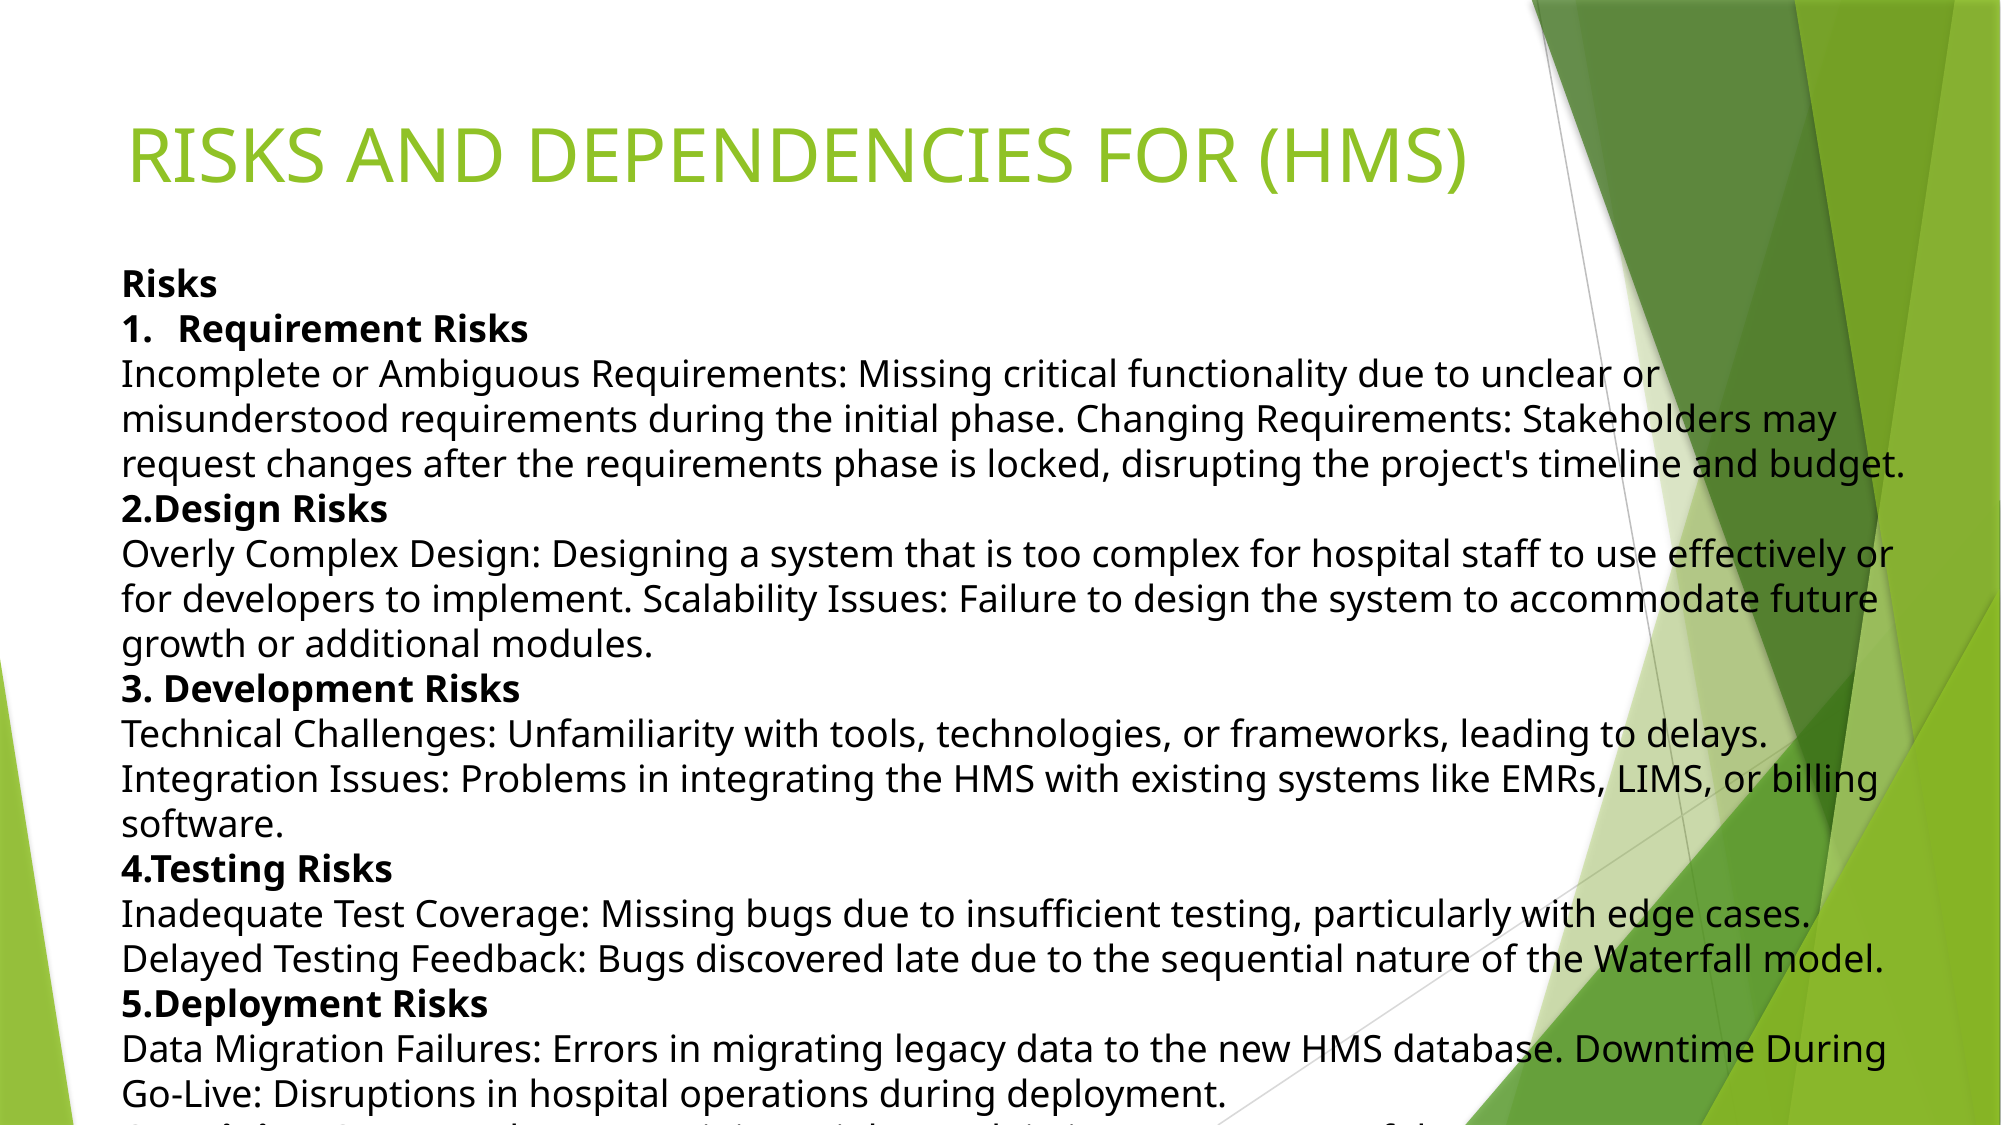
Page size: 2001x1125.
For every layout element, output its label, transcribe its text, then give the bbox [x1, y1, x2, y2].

text_box Risks Requirement Risks Incomplete or Ambiguous Requirements: Missing critical functionality due to unclear or misunderstood requirements during the initial phase. Changing Requirements: Stakeholders may request changes after the requirements phase is locked, disrupting the project's timeline and budget. 2.Design Risks Overly Complex Design: Designing a system that is too complex for hospital staff to use effectively or for developers to implement. Scalability Issues: Failure to design the system to accommodate future growth or additional modules. 3. Development Risks Technical Challenges: Unfamiliarity with tools, technologies, or frameworks, leading to delays. Integration Issues: Problems in integrating the HMS with existing systems like EMRs, LIMS, or billing software. 4.Testing Risks Inadequate Test Coverage: Missing bugs due to insufficient testing, particularly with edge cases. Delayed Testing Feedback: Bugs discovered late due to the sequential nature of the Waterfall model. 5.Deployment Risks Data Migration Failures: Errors in migrating legacy data to the new HMS database. Downtime During Go-Live: Disruptions in hospital operations during deployment. 6. Training Gaps: Inadequate training might result in improper usage of the system. [106, 253, 1943, 1125]
title RISKS AND DEPENDENCIES FOR (HMS) [111, 99, 1522, 253]
